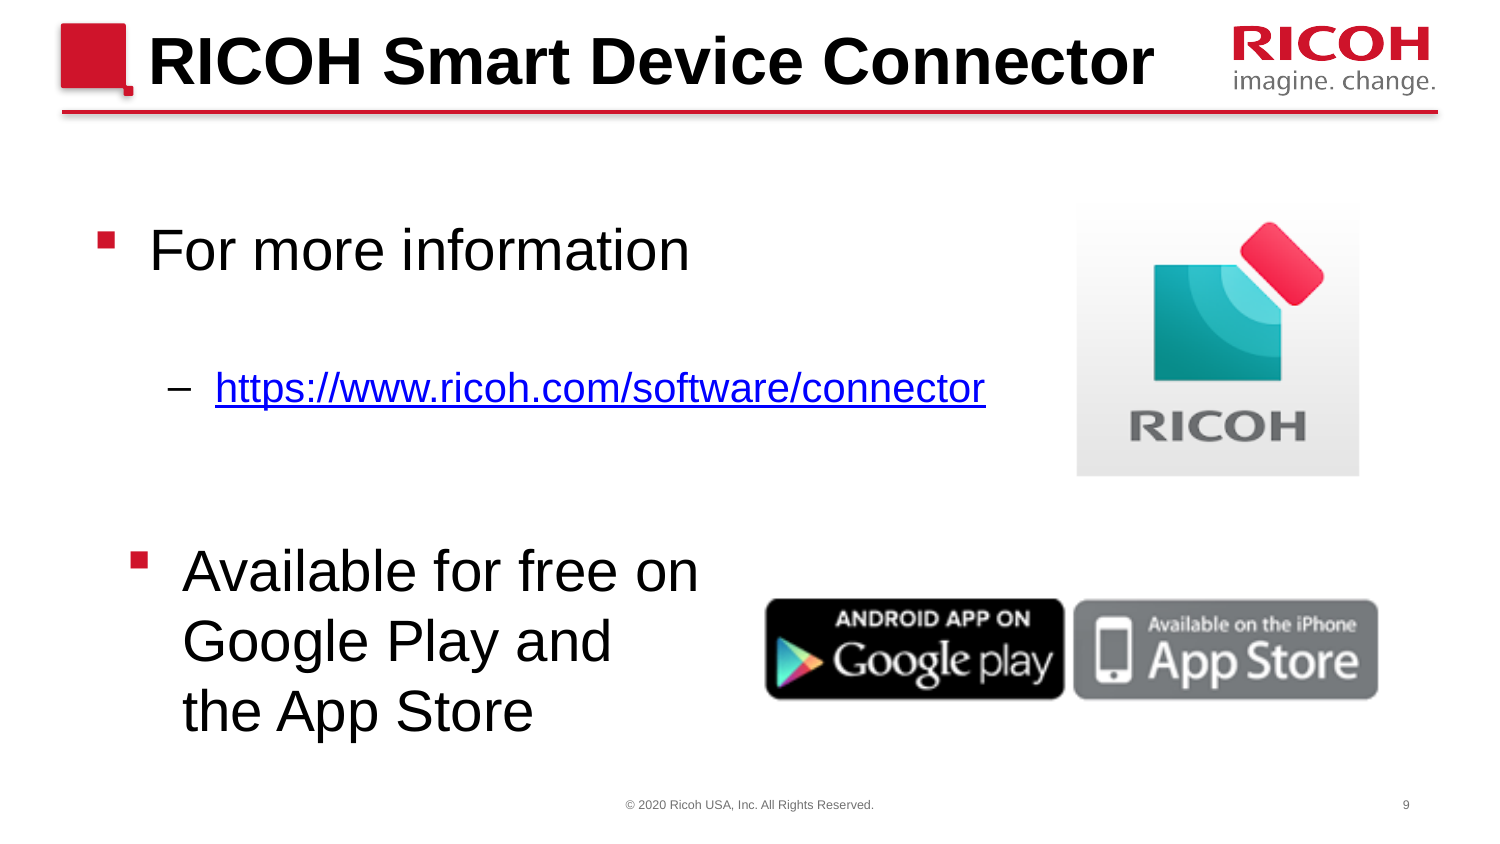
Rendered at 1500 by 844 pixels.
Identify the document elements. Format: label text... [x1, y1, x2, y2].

footer © 2020 Ricoh USA, Inc. All Rights Reserved. [512, 782, 988, 827]
list Available for free on Google Play and the App Store [110, 561, 718, 685]
slide_number 9 [1074, 782, 1425, 827]
picture [1074, 187, 1362, 479]
title RICOH Smart Device Connector [133, 20, 1208, 96]
text_box For more information https://www.ricoh.com/software/connector [78, 172, 1041, 561]
picture [759, 593, 1391, 712]
picture [1223, 16, 1439, 100]
